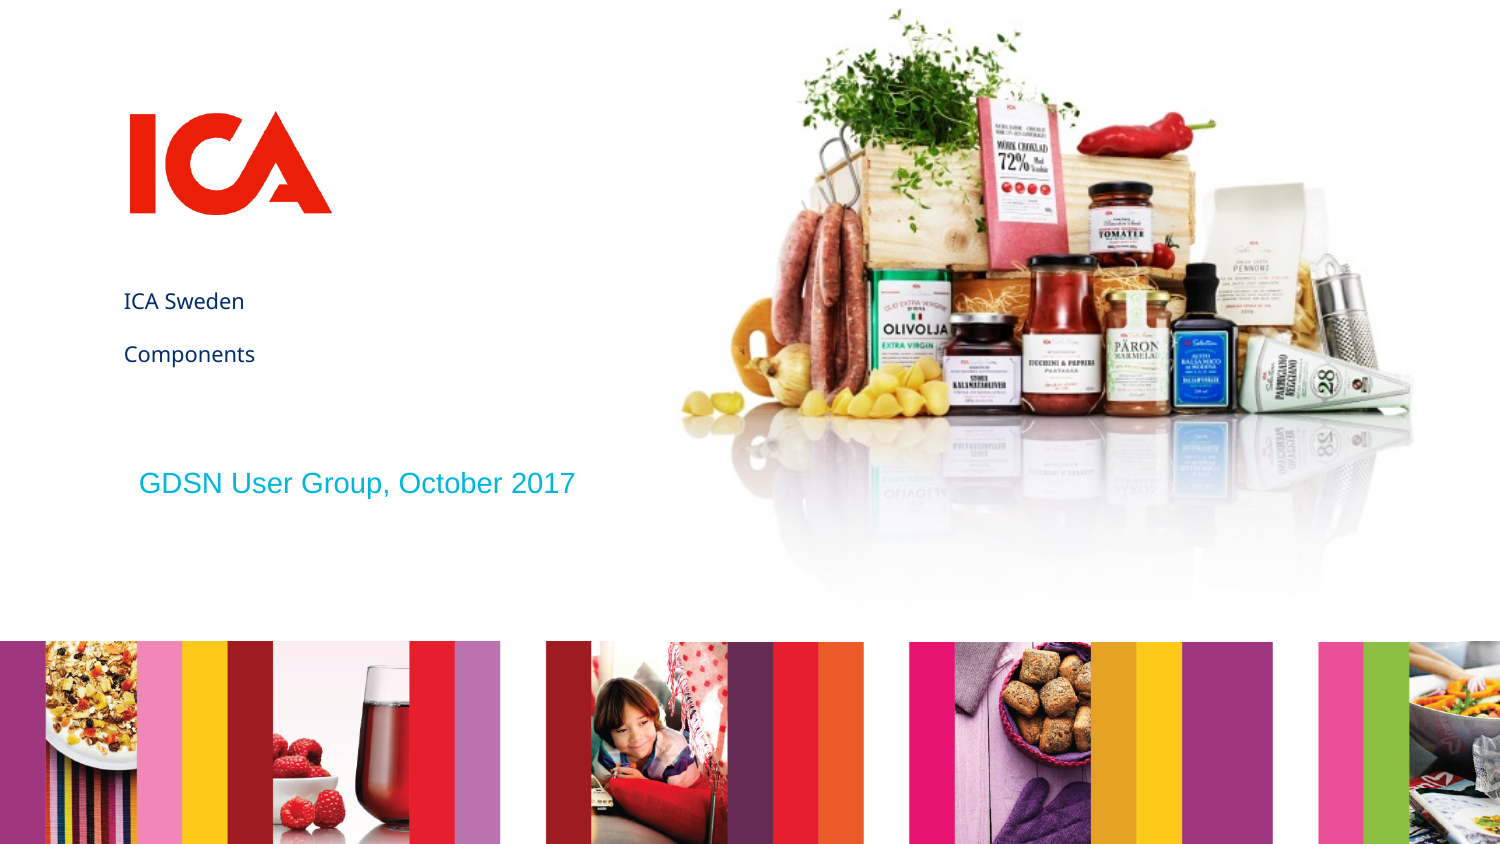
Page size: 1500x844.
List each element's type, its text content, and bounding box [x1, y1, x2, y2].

subtitle GDSN User Group, October 2017 [123, 457, 1174, 673]
title ICA Sweden Components [123, 280, 626, 375]
picture [0, 0, 1500, 844]
picture [130, 111, 332, 215]
